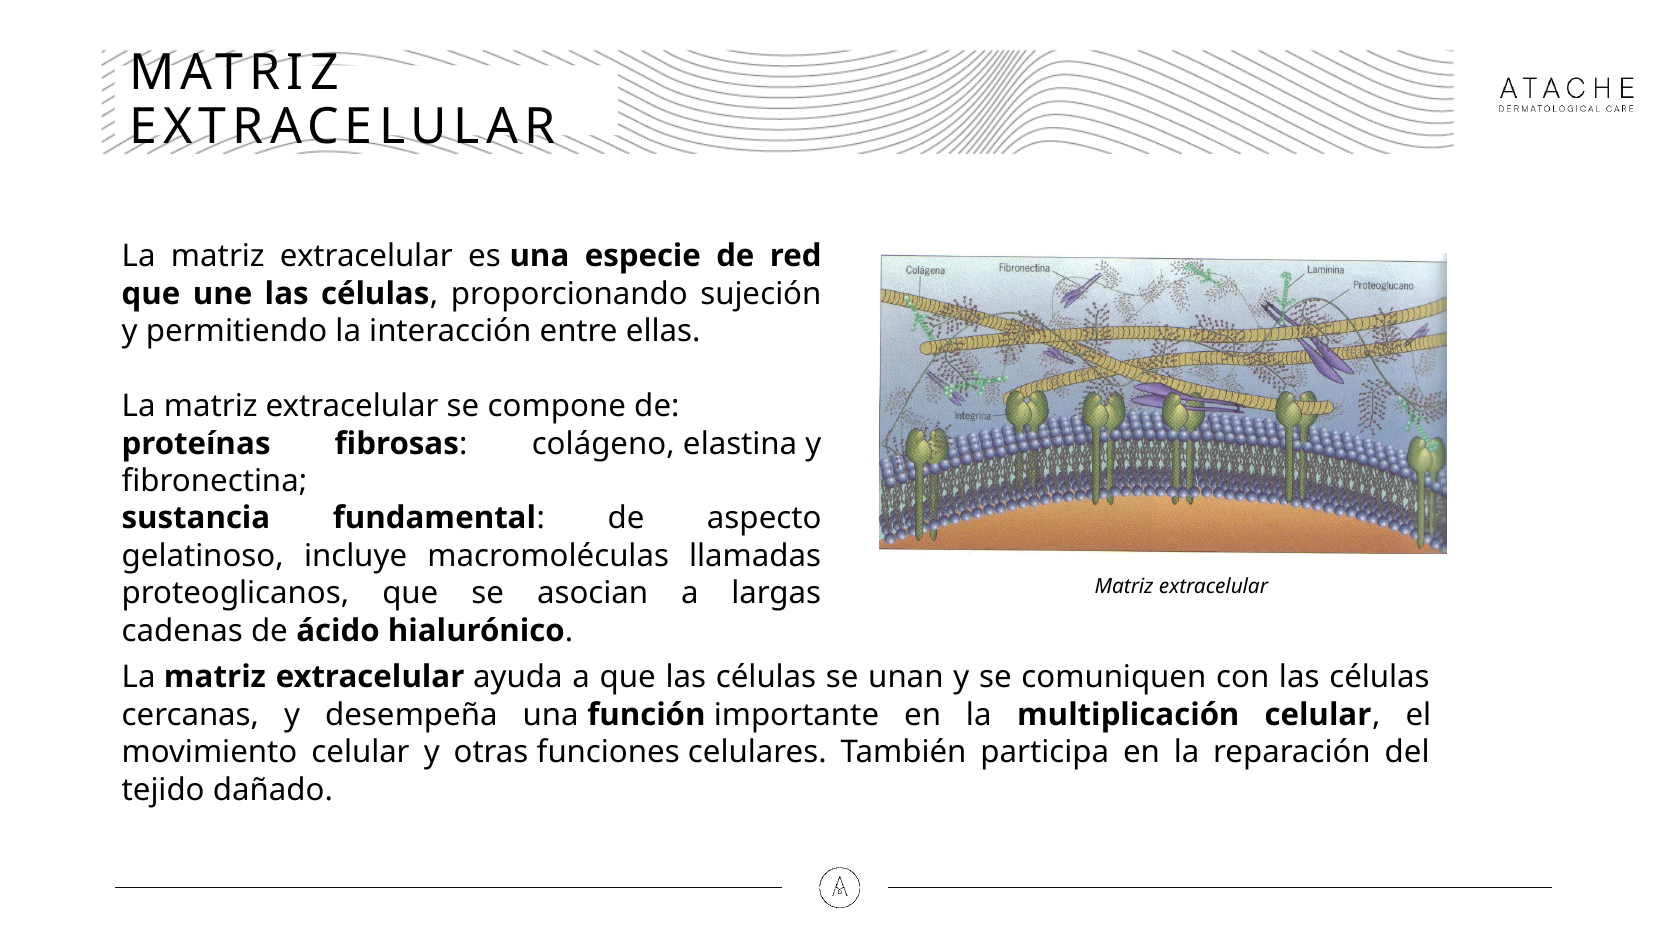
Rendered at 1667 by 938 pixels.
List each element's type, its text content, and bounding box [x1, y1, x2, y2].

title MATRIZ EXTRACELULAR [114, 65, 618, 136]
picture [879, 253, 1447, 554]
text_box La matriz extracelular es una especie de red que une las células, proporcionando sujeción y permitiendo la interacción entre ellas. La matriz extracelular se compone de: proteínas fibrosas: colágeno, elastina y fibronectina; sustancia fundamental: de aspecto gelatinoso, incluye macromoléculas llamadas proteoglicanos, que se asocian a largas cadenas de ácido hialurónico. [106, 228, 837, 649]
picture [72, 18, 1667, 177]
text_box Matriz extracelular [1079, 565, 1283, 606]
picture [815, 863, 864, 912]
text_box La matriz extracelular ayuda a que las células se unan y se comuniquen con las células cercanas, y desempeña una función importante en la multiplicación celular, el movimiento celular y otras funciones celulares. También participa en la reparación del tejido dañado. [106, 649, 1447, 814]
